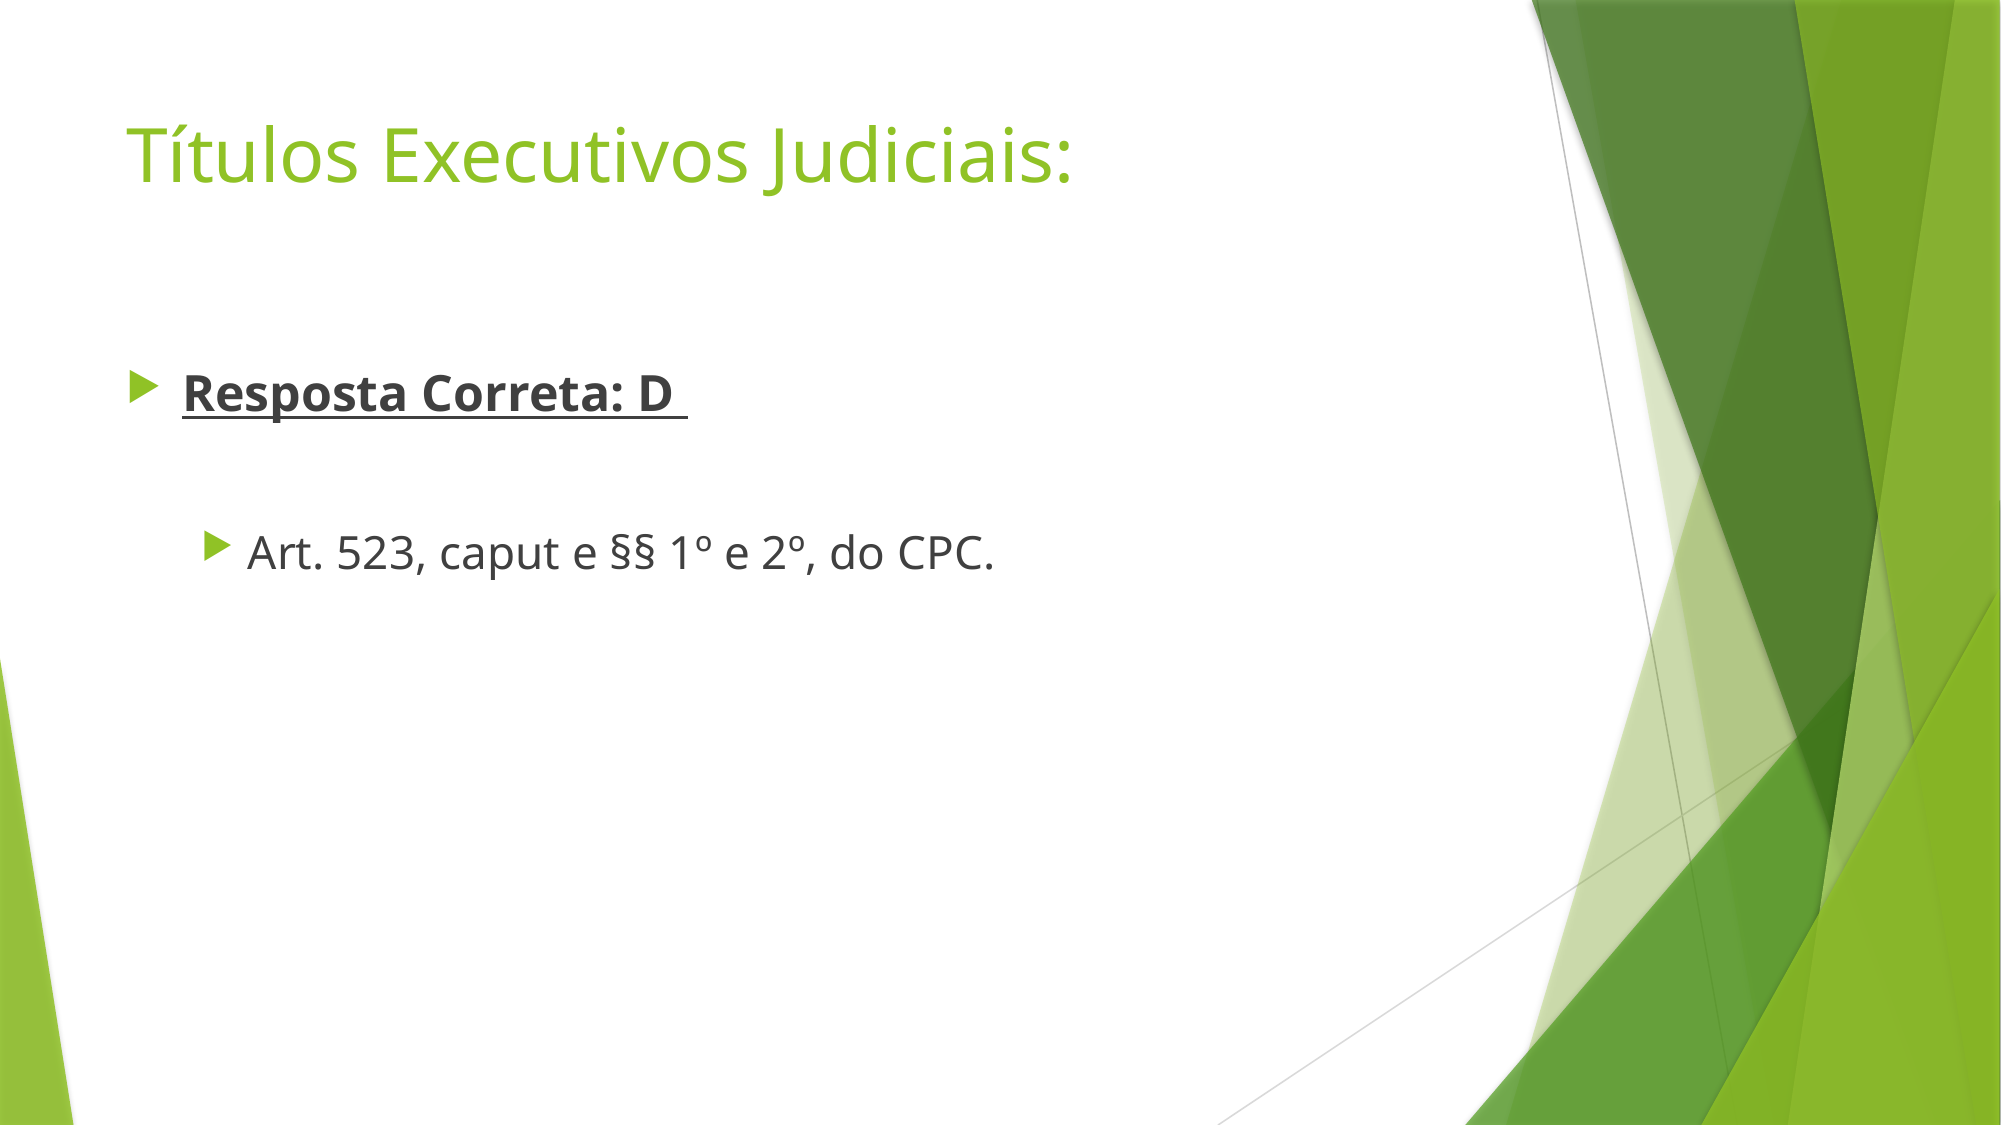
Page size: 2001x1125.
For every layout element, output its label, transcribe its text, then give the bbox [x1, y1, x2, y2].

title Títulos Executivos Judiciais: [111, 99, 1522, 317]
list Resposta Correta: D Art. 523, caput e §§ 1º e 2º, do CPC. [111, 354, 1522, 992]
